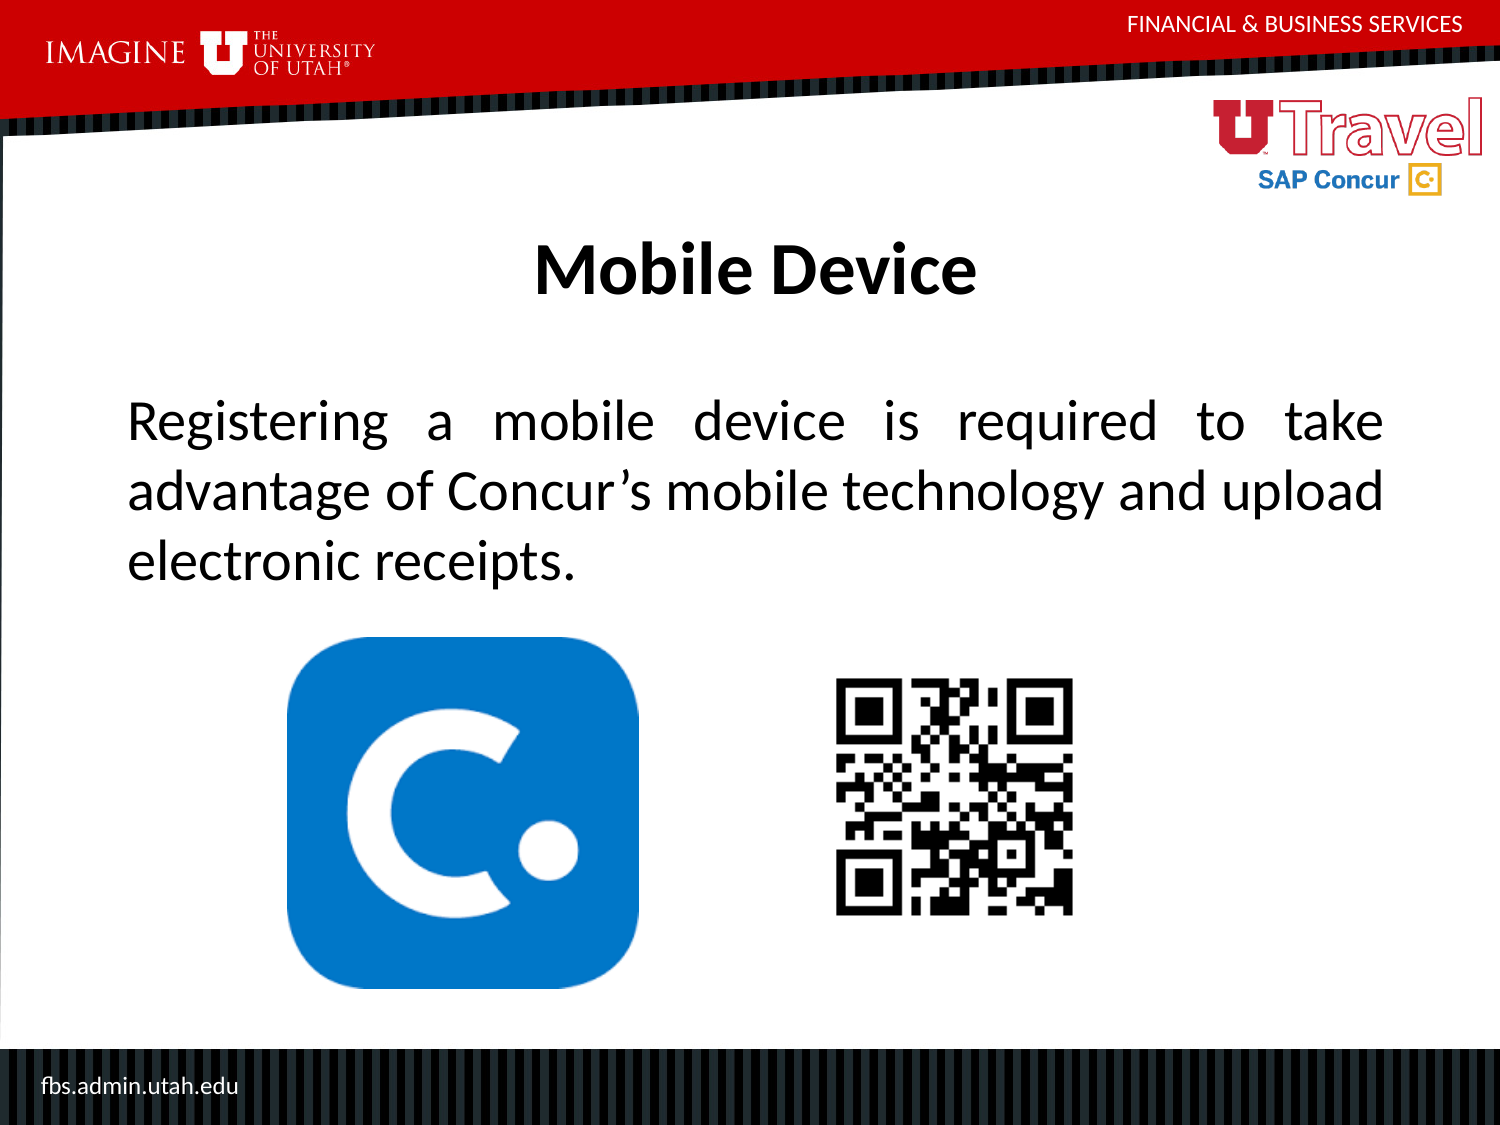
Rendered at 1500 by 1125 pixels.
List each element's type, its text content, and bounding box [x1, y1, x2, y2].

text_box fbs.admin.utah.edu [26, 1062, 255, 1108]
text_box Registering a mobile device is required to take advantage of Concur’s mobile technology and upload electronic receipts. [112, 374, 1400, 715]
text_box FINANCIAL & BUSINESS SERVICES [1112, 0, 1488, 45]
picture [0, 0, 1500, 1125]
text_box Mobile Device [174, 212, 1338, 318]
